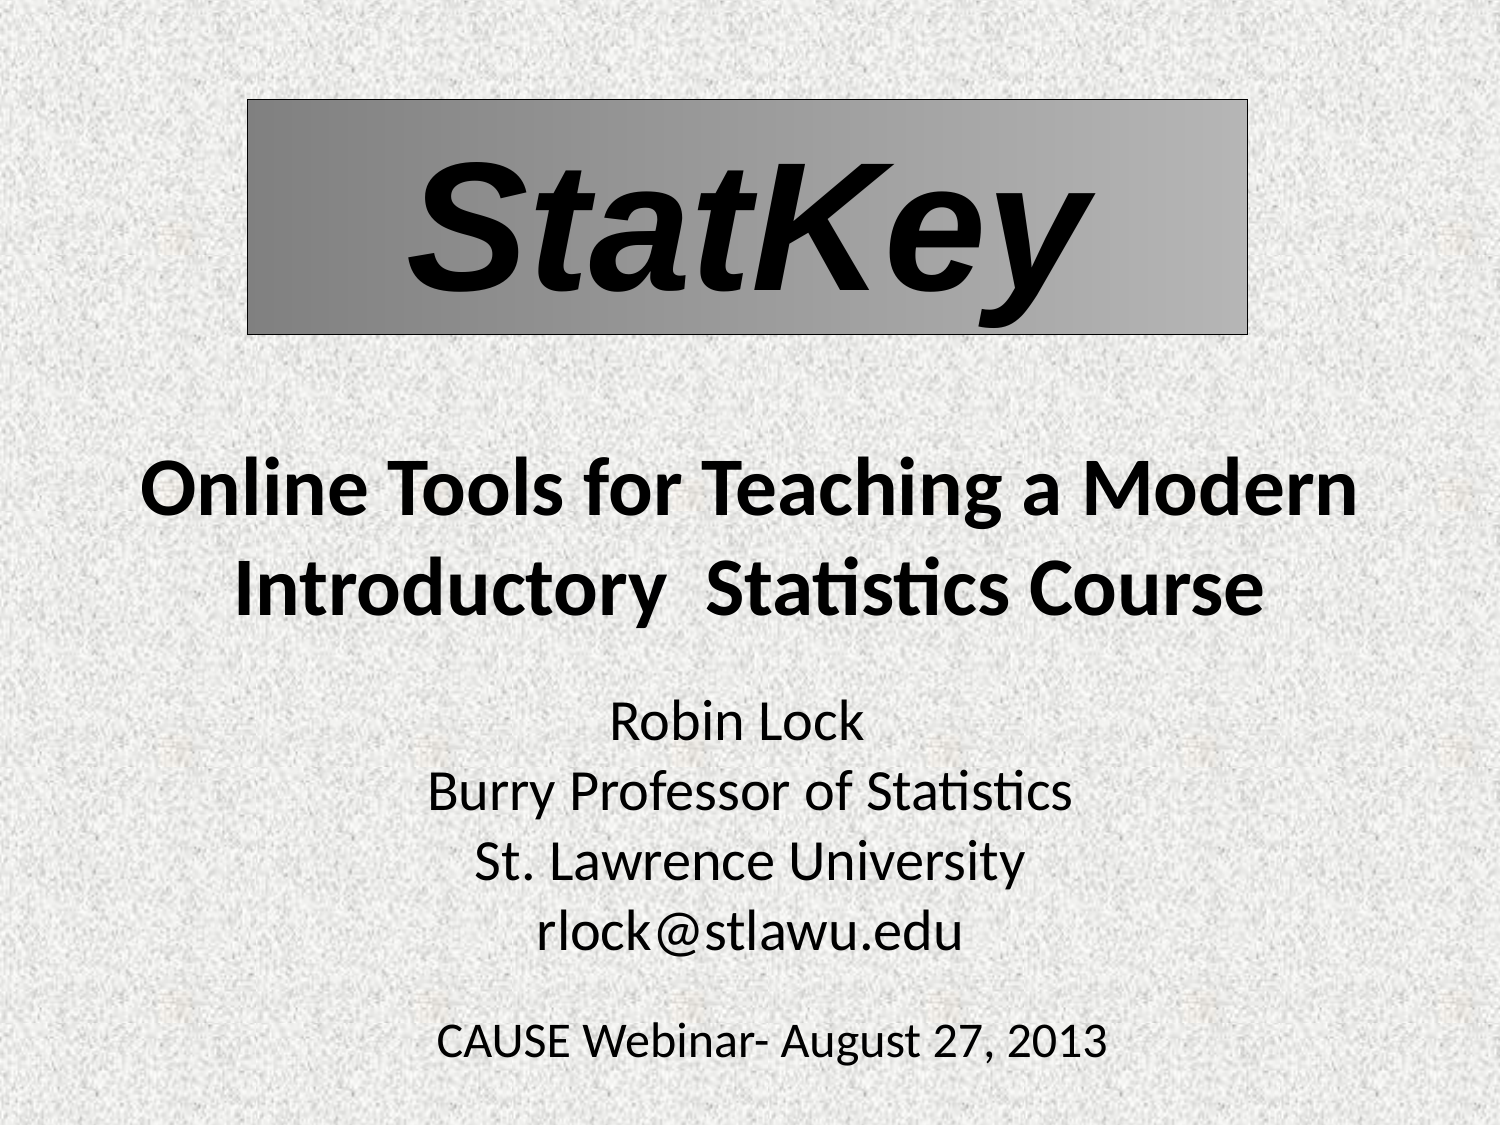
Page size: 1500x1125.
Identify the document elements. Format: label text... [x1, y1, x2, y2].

text_box StatKey [247, 99, 1248, 335]
text_box Online Tools for Teaching a Modern Introductory Statistics Course [87, 424, 1413, 640]
text_box CAUSE Webinar- August 27, 2013 [220, 999, 1324, 1075]
text_box Robin Lock Burry Professor of Statistics St. Lawrence University rlock@stlawu.edu [287, 674, 1213, 970]
picture [0, 0, 1500, 1125]
